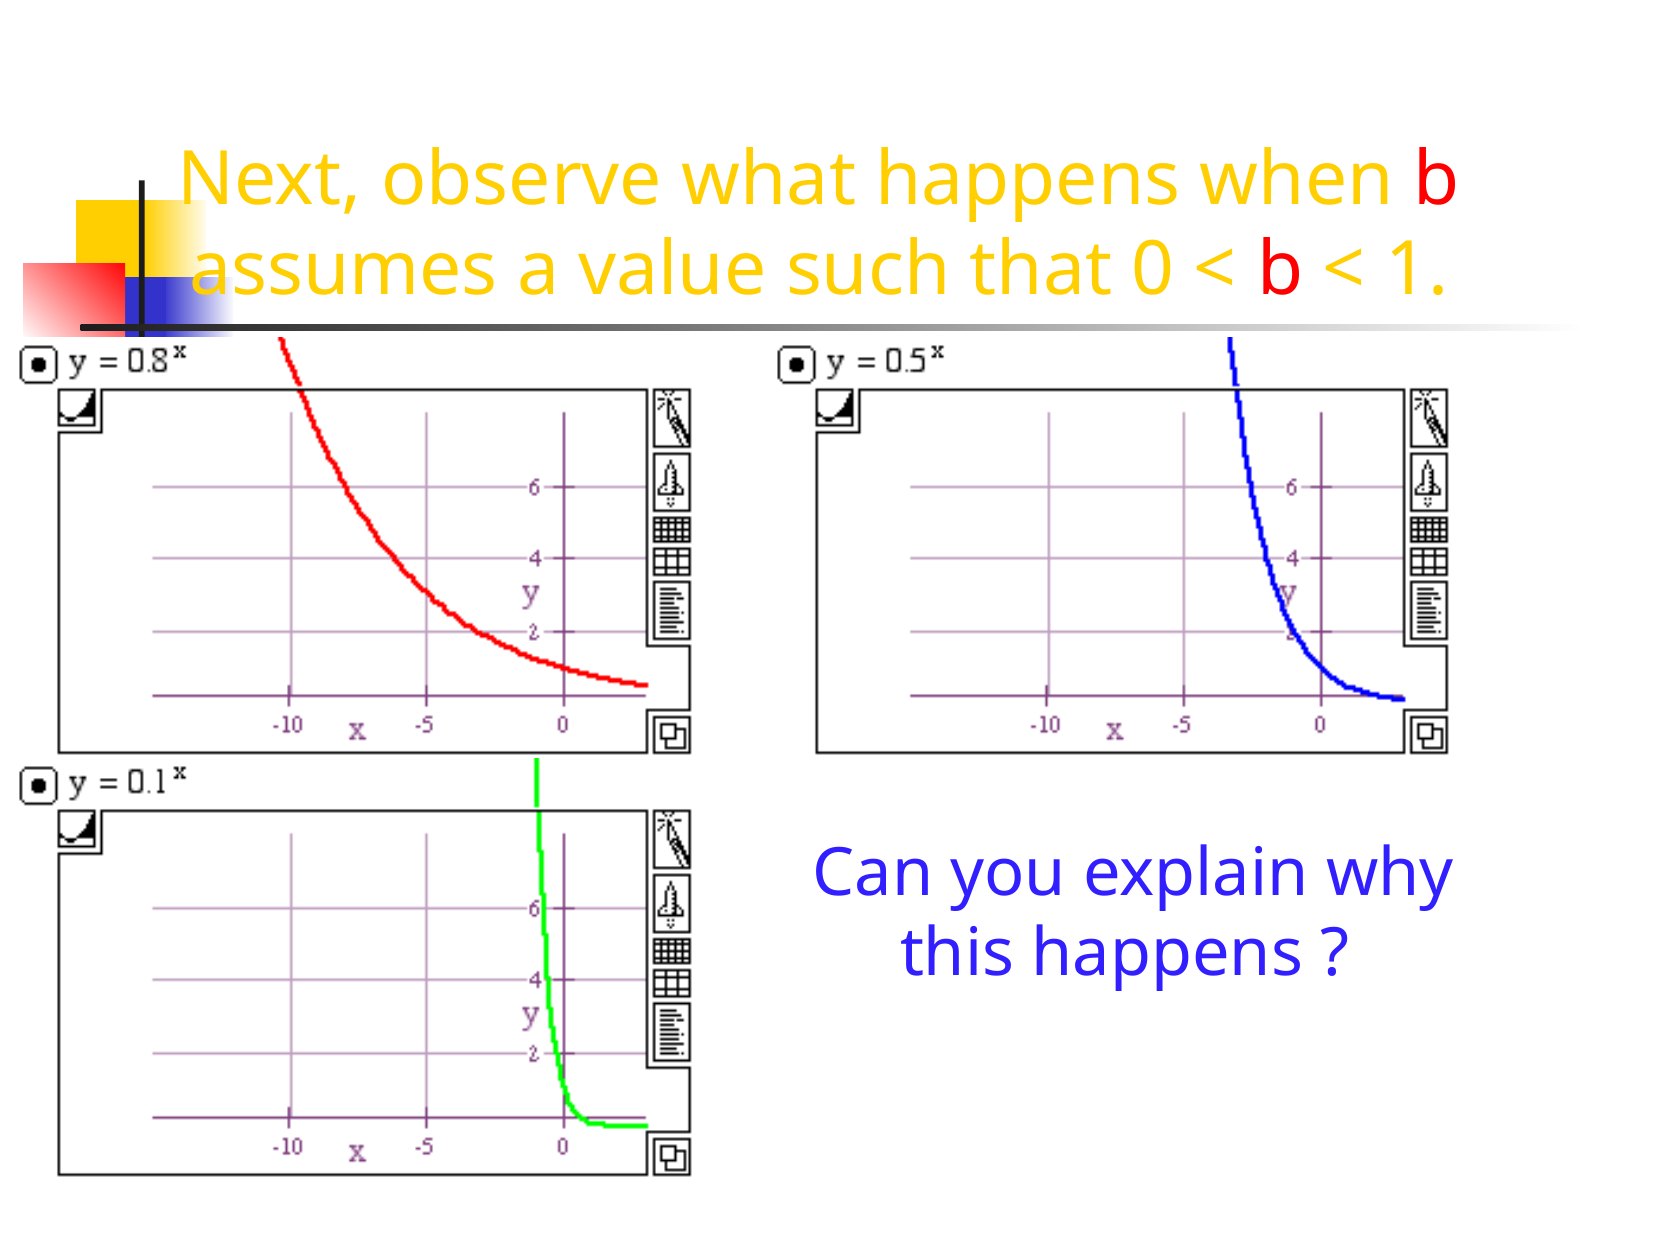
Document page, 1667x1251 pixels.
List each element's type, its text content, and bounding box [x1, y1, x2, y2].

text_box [18, 337, 1497, 1179]
text_box Next, observe what happens when b assumes a value such that 0 < b < 1. [158, 129, 1480, 310]
